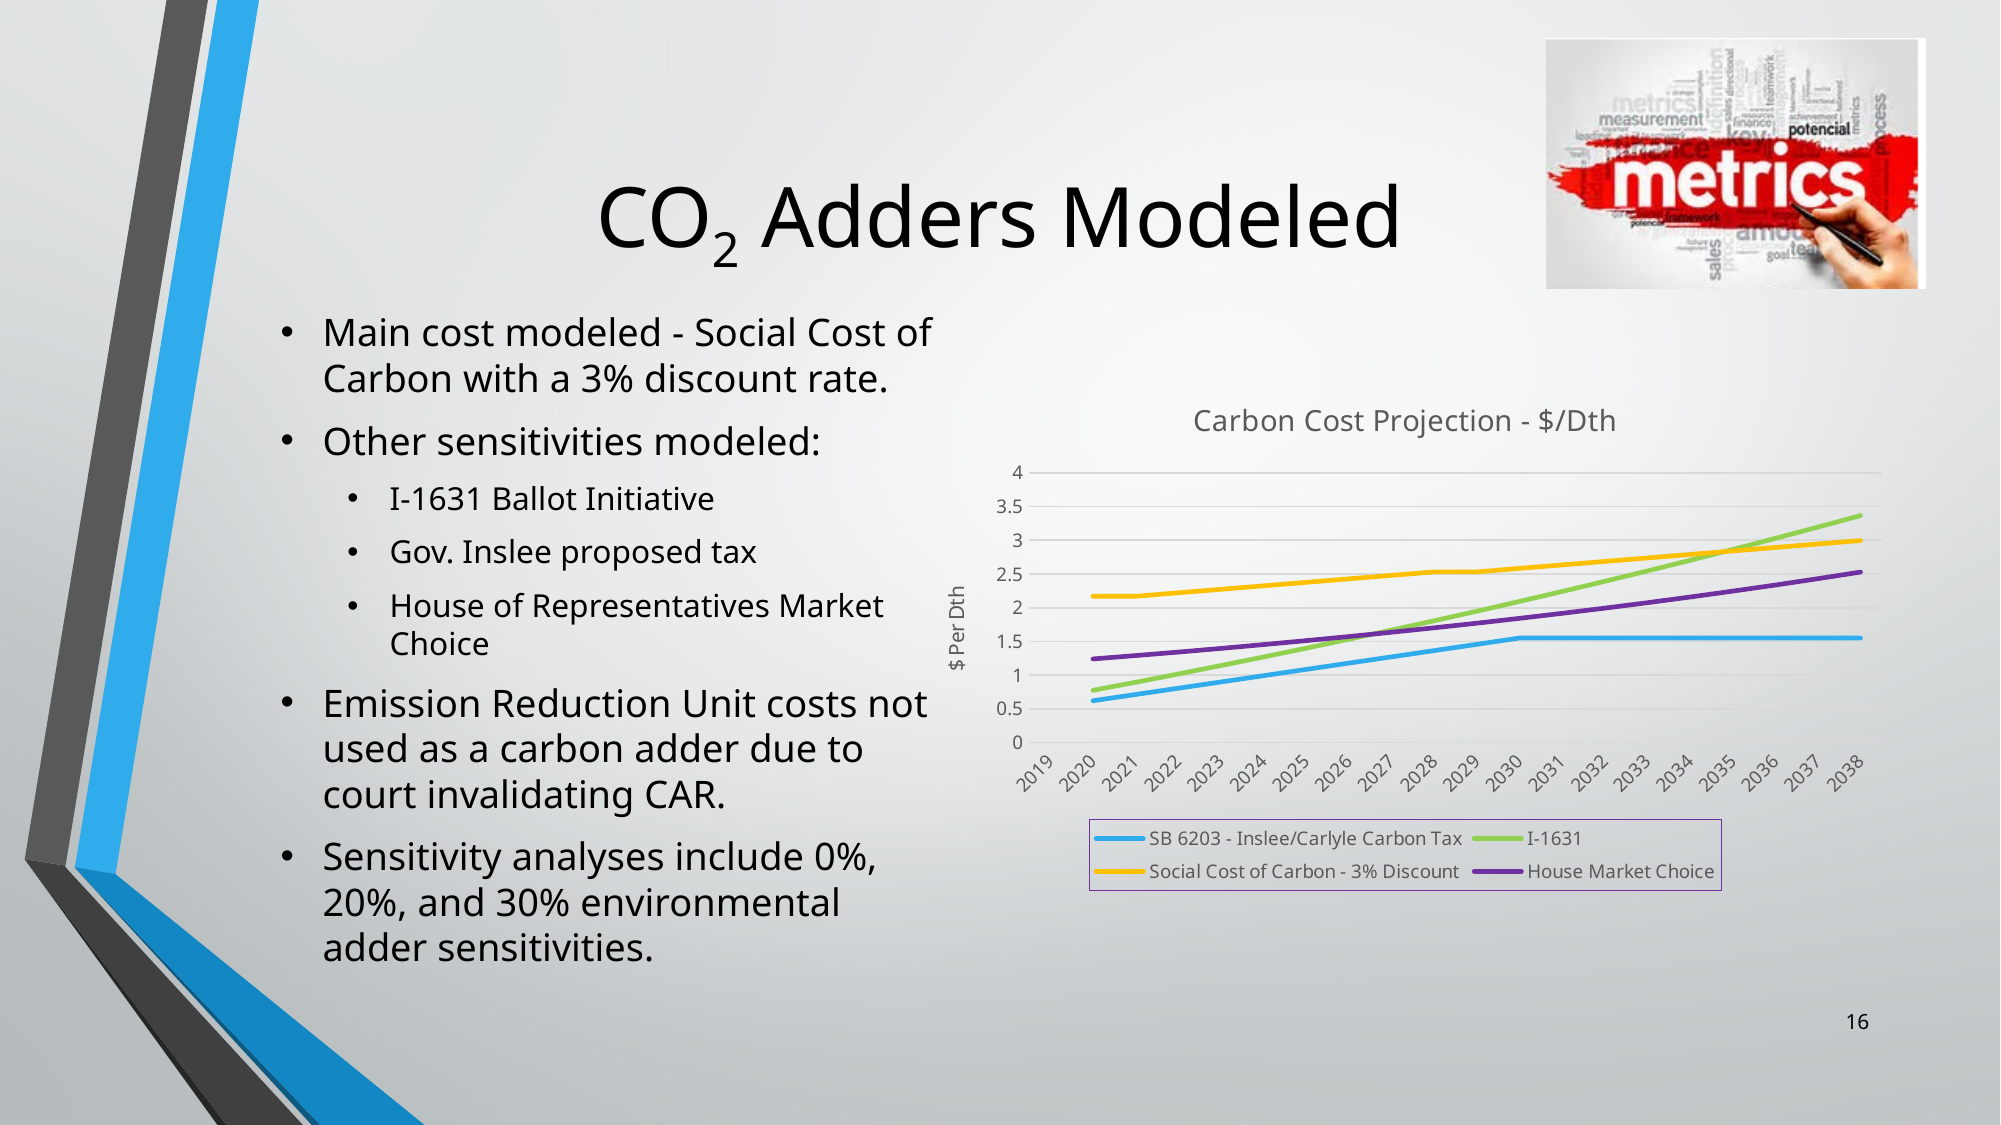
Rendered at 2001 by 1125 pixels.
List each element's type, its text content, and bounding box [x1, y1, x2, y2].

slide_number 16 [1793, 992, 1885, 1053]
list Main cost modeled - Social Cost of Carbon with a 3% discount rate. Other sensitivities modeled: I-1631 Ballot Initiative Gov. Inslee proposed tax House of Representatives Market Choice Emission Reduction Unit costs not used as a carbon adder due to court invalidating CAR. Sensitivity analyses include 0%, 20%, and 30% environmental adder sensitivities. [265, 298, 971, 980]
title CO2 Adders Modeled [178, 77, 1822, 365]
chart [909, 372, 1903, 891]
picture [1545, 38, 1926, 289]
